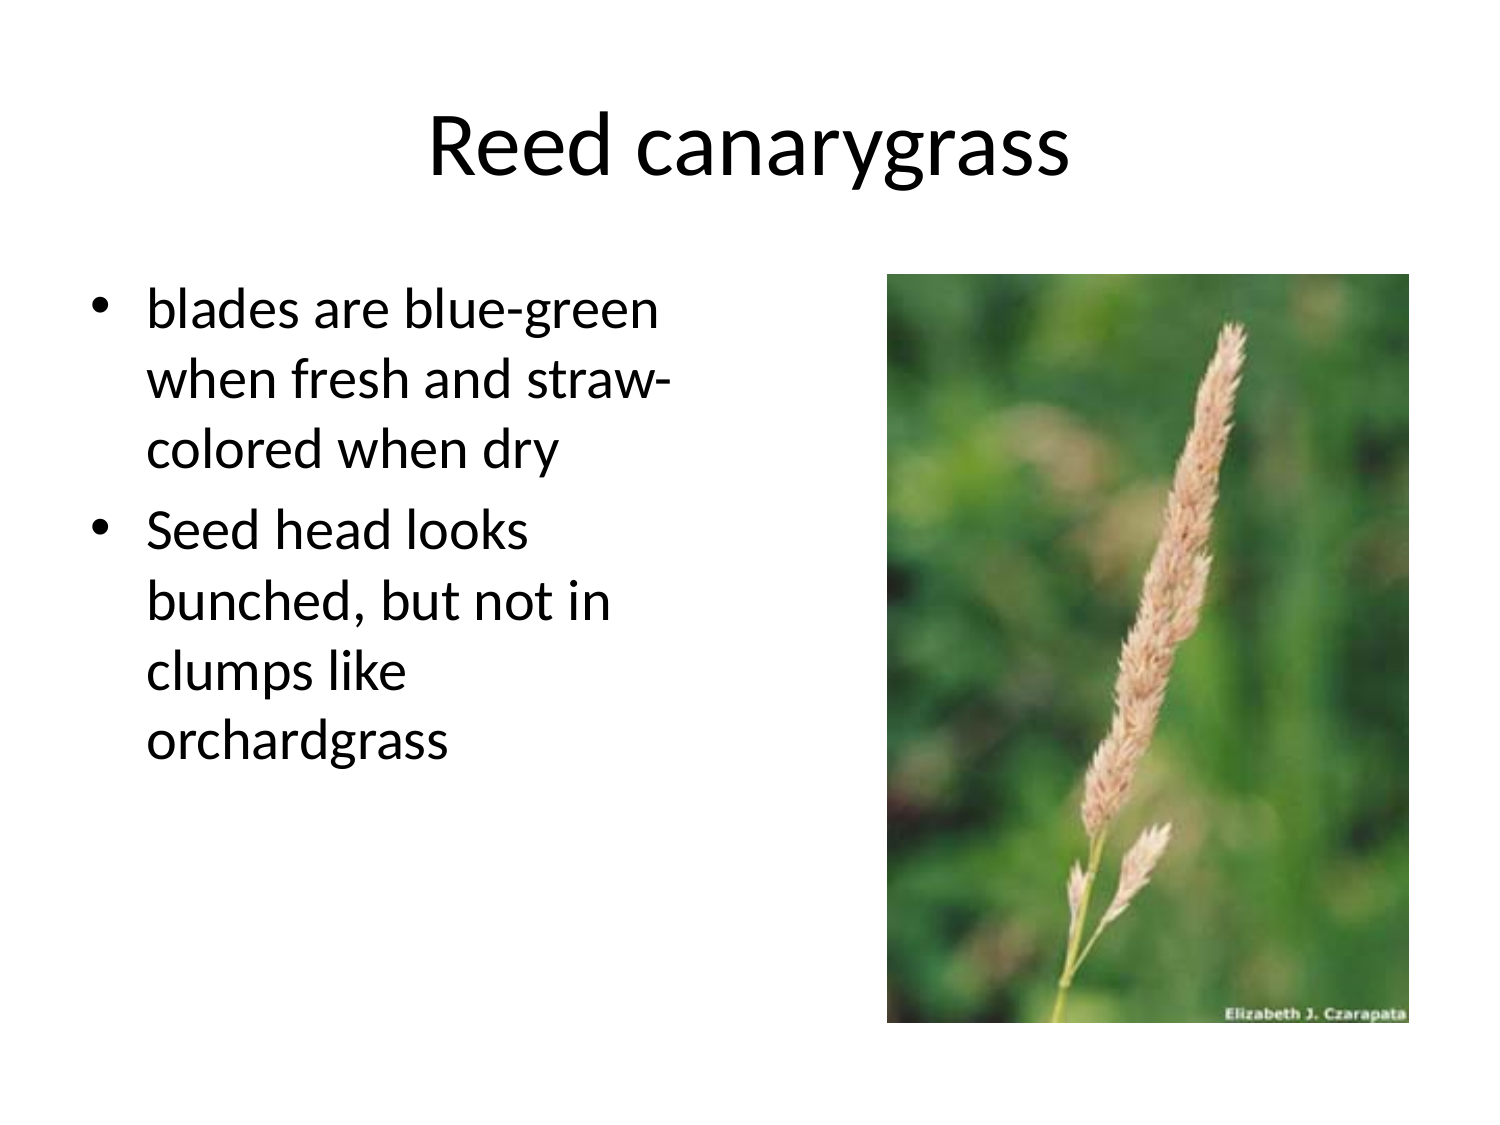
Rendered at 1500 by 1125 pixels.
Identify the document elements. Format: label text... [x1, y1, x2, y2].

list blades are blue-green when fresh and straw-colored when dry Seed head looks bunched, but not in clumps like orchardgrass [75, 262, 738, 1005]
picture [887, 274, 1409, 1023]
title Reed canarygrass [75, 45, 1425, 233]
